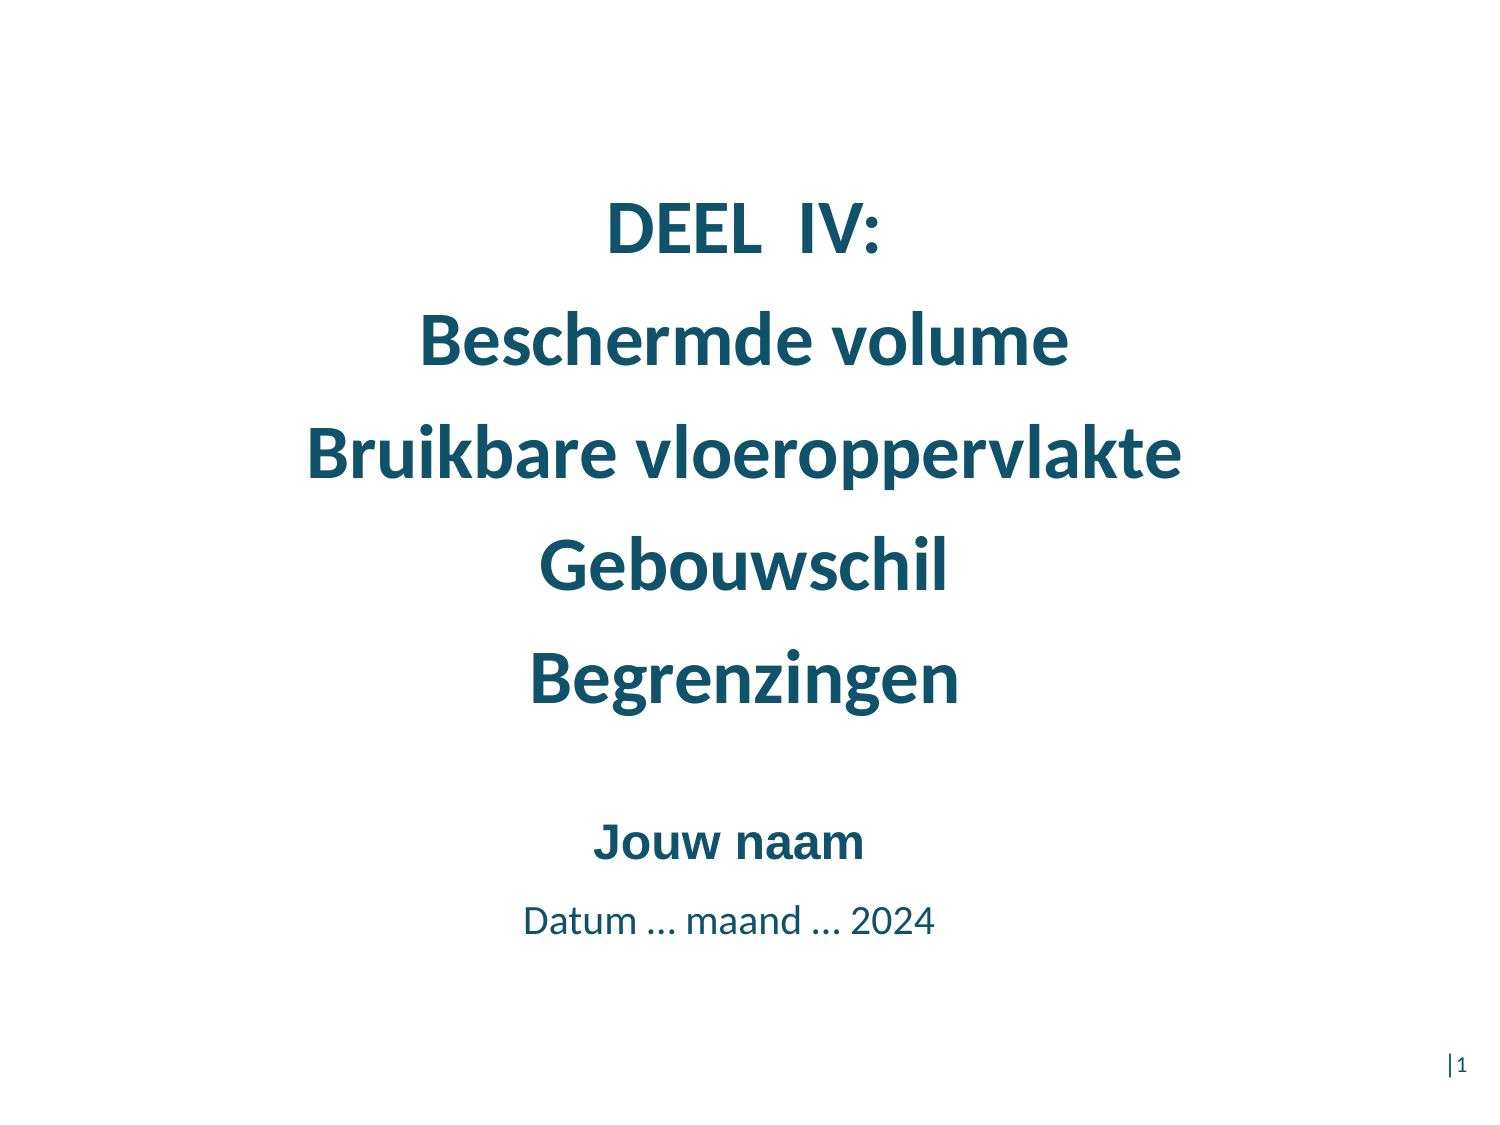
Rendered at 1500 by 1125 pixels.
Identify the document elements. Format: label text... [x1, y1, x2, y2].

subtitle Jouw naam Datum … maand … 2024 [85, 825, 1373, 1015]
text_box │1 [1132, 1042, 1483, 1103]
title DEEL IV: Beschermde volume Bruikbare vloeroppervlakte Gebouwschil Begrenzingen [83, 148, 1407, 728]
